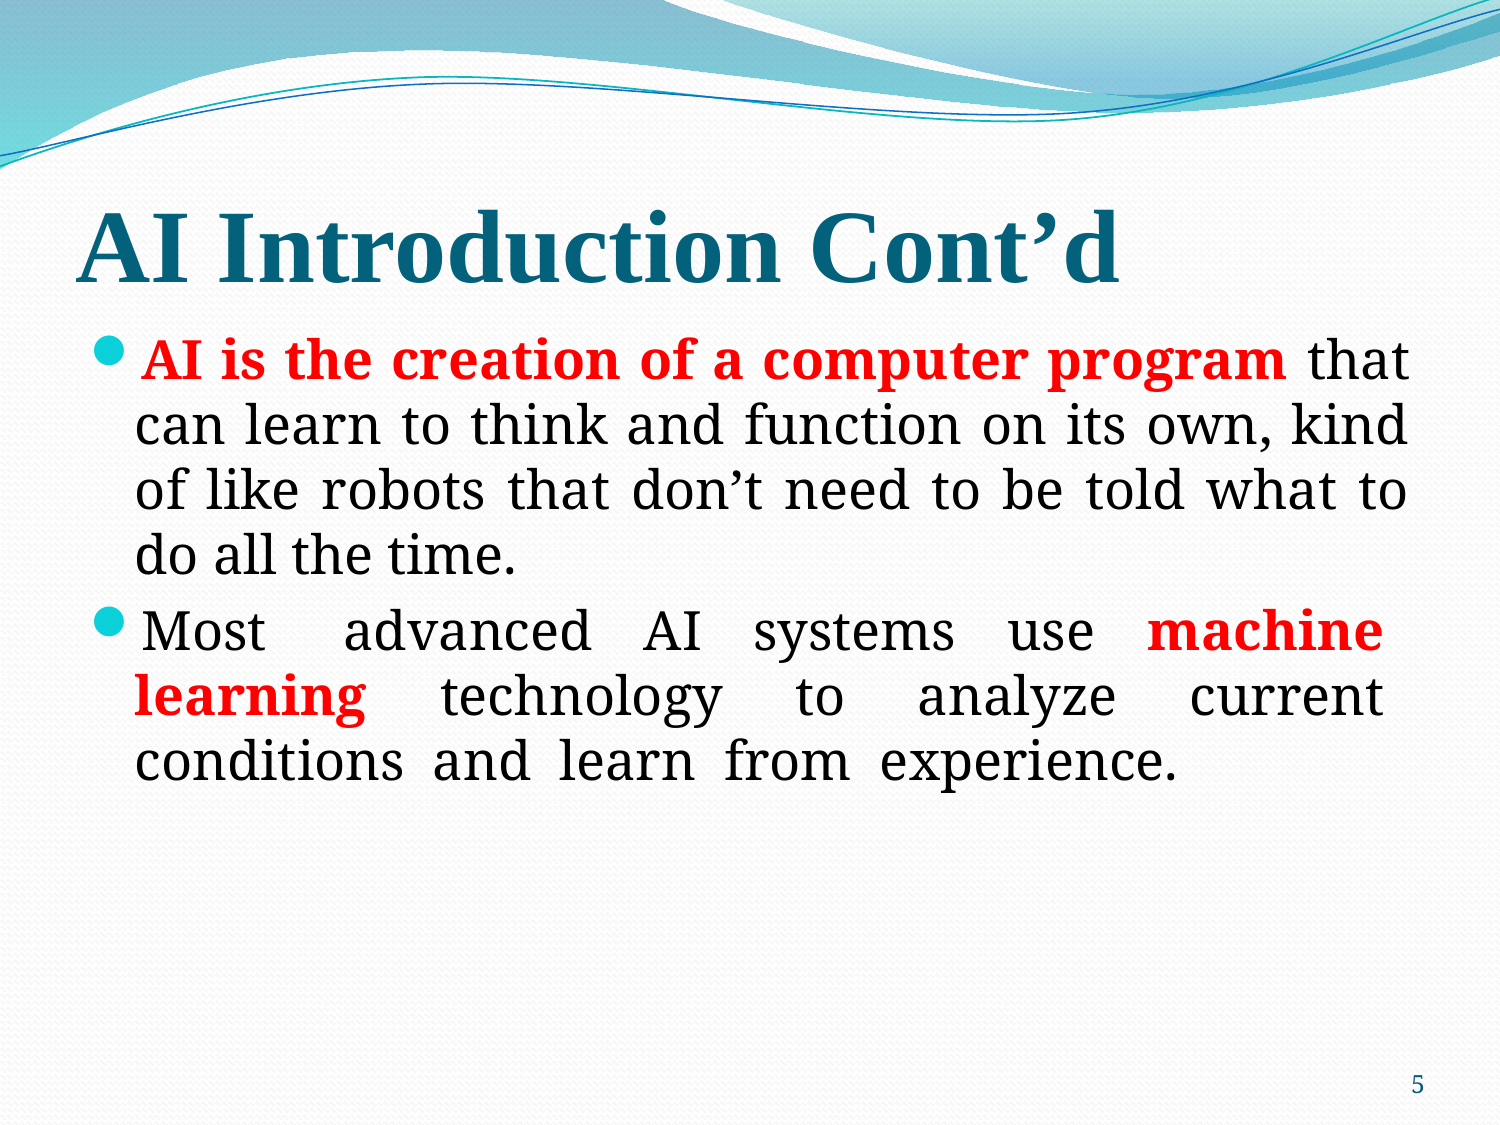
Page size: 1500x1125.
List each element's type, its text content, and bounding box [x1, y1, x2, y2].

title AI Introduction Cont’d [75, 115, 1425, 303]
slide_number 5 [1299, 1042, 1425, 1103]
list AI is the creation of a computer program that can learn to think and function on its own, kind of like robots that don’t need to be told what to do all the time. Most advanced AI systems use machine learning technology to analyze current conditions and learn from experience. [75, 317, 1425, 1038]
